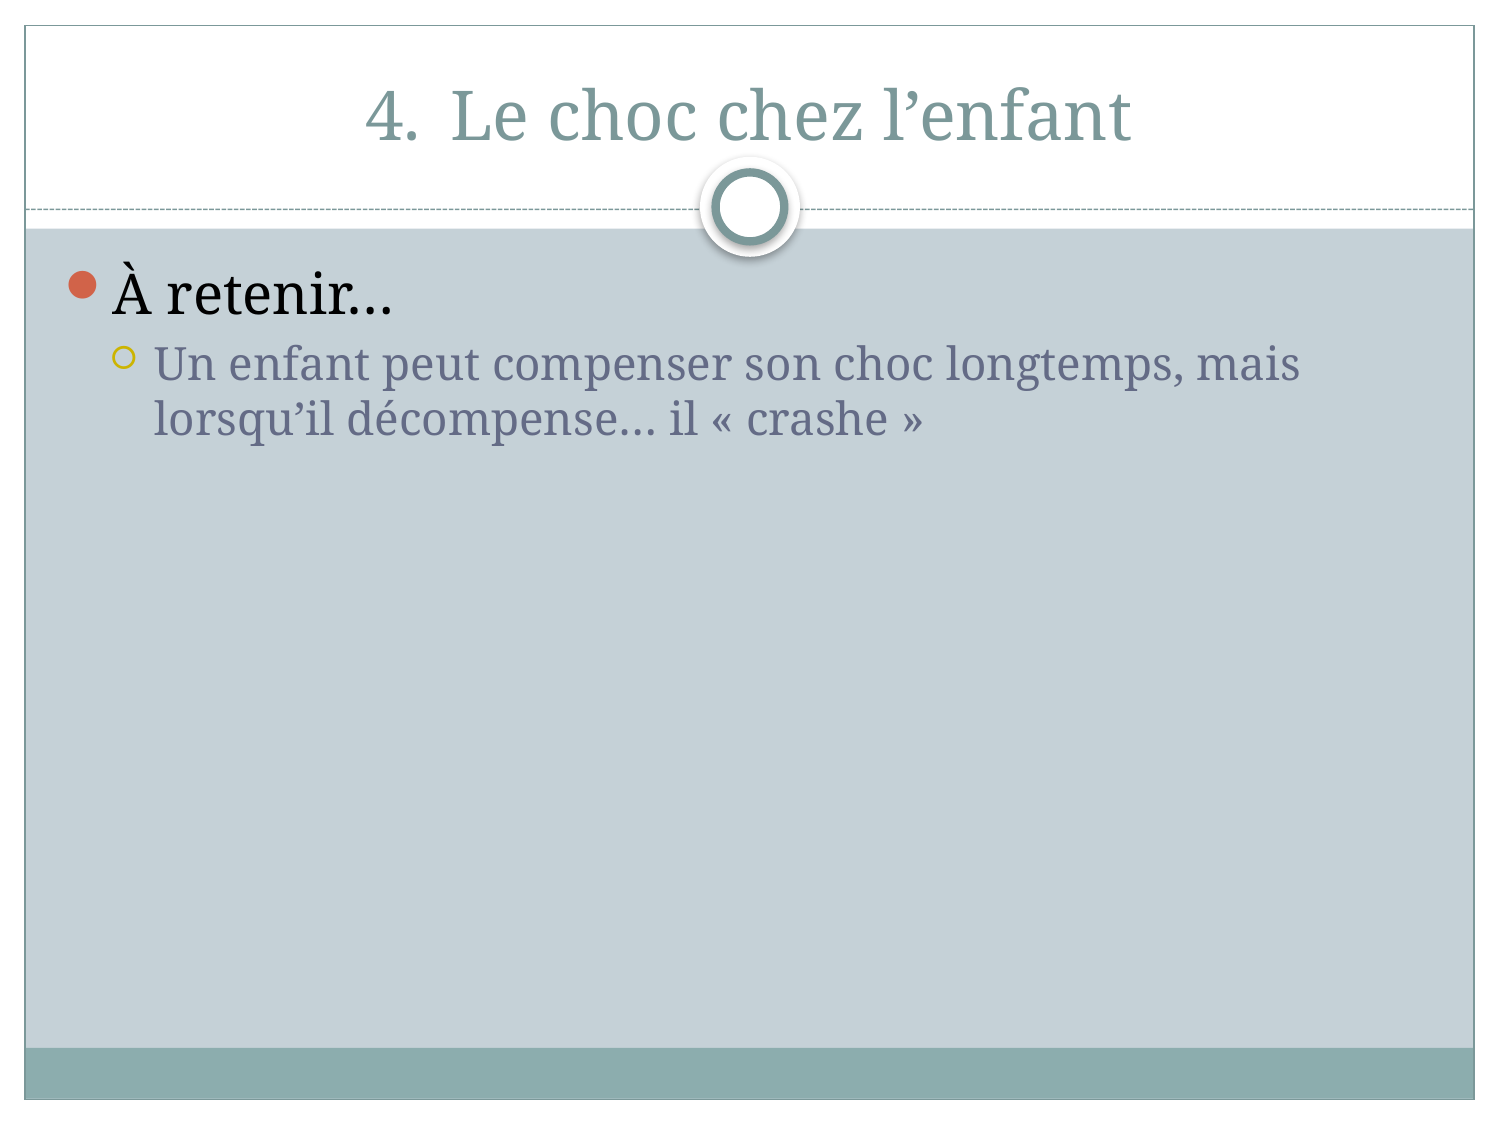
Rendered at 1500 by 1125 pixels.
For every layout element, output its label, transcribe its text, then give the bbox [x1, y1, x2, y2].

title Le choc chez l’enfant [49, 37, 1450, 163]
list À retenir… Un enfant peut compenser son choc longtemps, mais lorsqu’il décompense… il « crashe » [49, 250, 1445, 1001]
